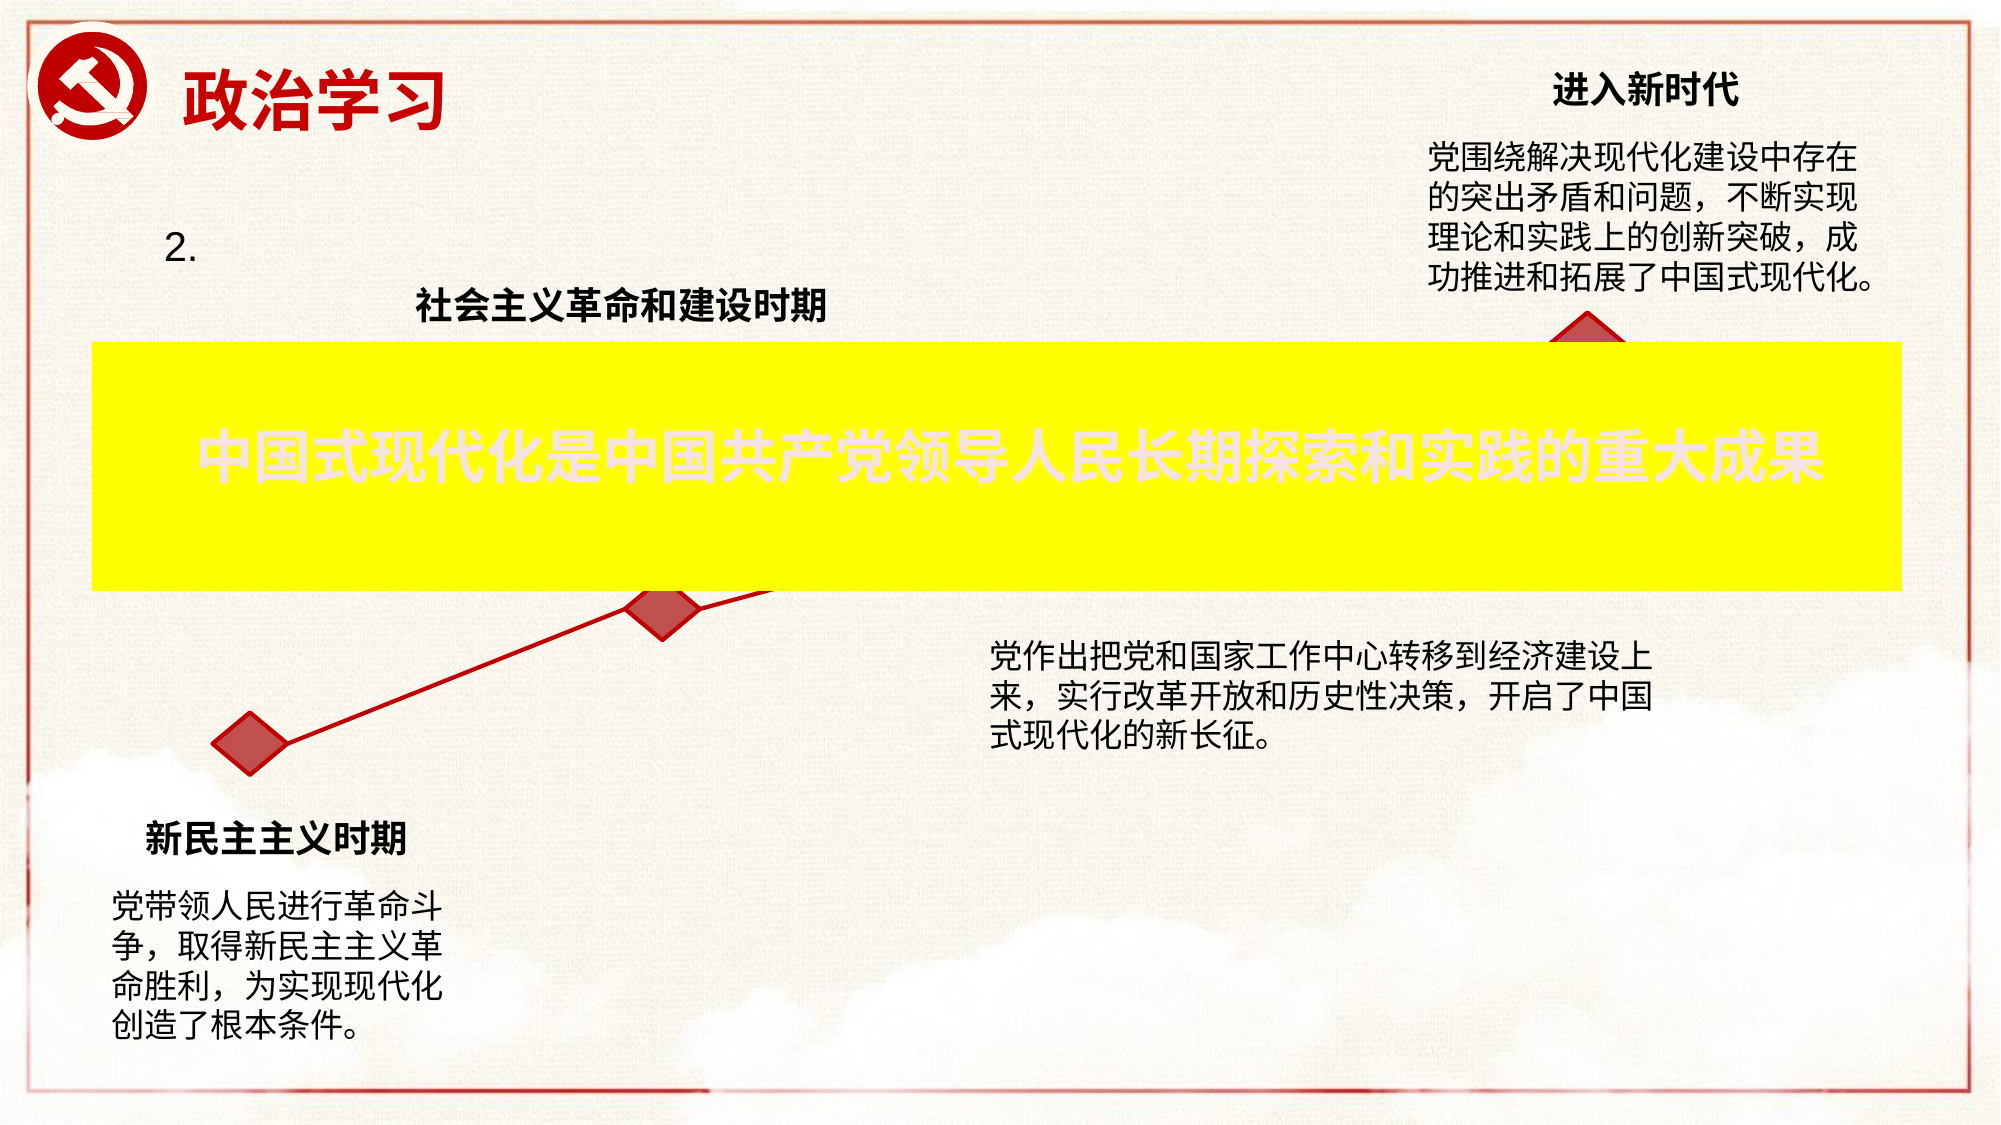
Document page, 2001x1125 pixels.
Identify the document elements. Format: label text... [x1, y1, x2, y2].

text_box 改革开放和社会主义现代化建设新时期 党作出把党和国家工作中心转移到经济建设上来，实行改革开放和历史性决策，开启了中国式现代化的新长征。 [974, 591, 1683, 762]
text_box 进入新时代 党围绕解决现代化建设中存在的突出矛盾和问题，不断实现理论和实践上的创新突破，成功推进和拓展了中国式现代化。 [1412, 58, 1880, 304]
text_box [1199, 343, 1551, 494]
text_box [287, 608, 626, 744]
text_box [210, 710, 285, 777]
text_box [1549, 310, 1627, 342]
picture [0, 0, 2000, 1125]
title 政治学习 [180, 56, 780, 187]
text_box [51, 46, 134, 126]
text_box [699, 493, 1126, 610]
text_box 新民主主义时期 党带领人民进行革命斗争，取得新民主主义革命胜利，为实现现代化创造了根本条件。 [96, 807, 472, 1052]
text_box 社会主义革命和建设时期 党带领人民完成了社会主义革命，推进了社会主义建设，为现代化建设奠定了根本政治前提和制度基础，提供了宝贵经验，理论准备，物质基础。 [375, 274, 884, 342]
text_box [623, 591, 696, 642]
text_box 2. [137, 187, 1412, 278]
text_box [32, 26, 153, 146]
text_box 中国式现代化是中国共产党领导人民长期探索和实践的重大成果 [92, 342, 1902, 591]
